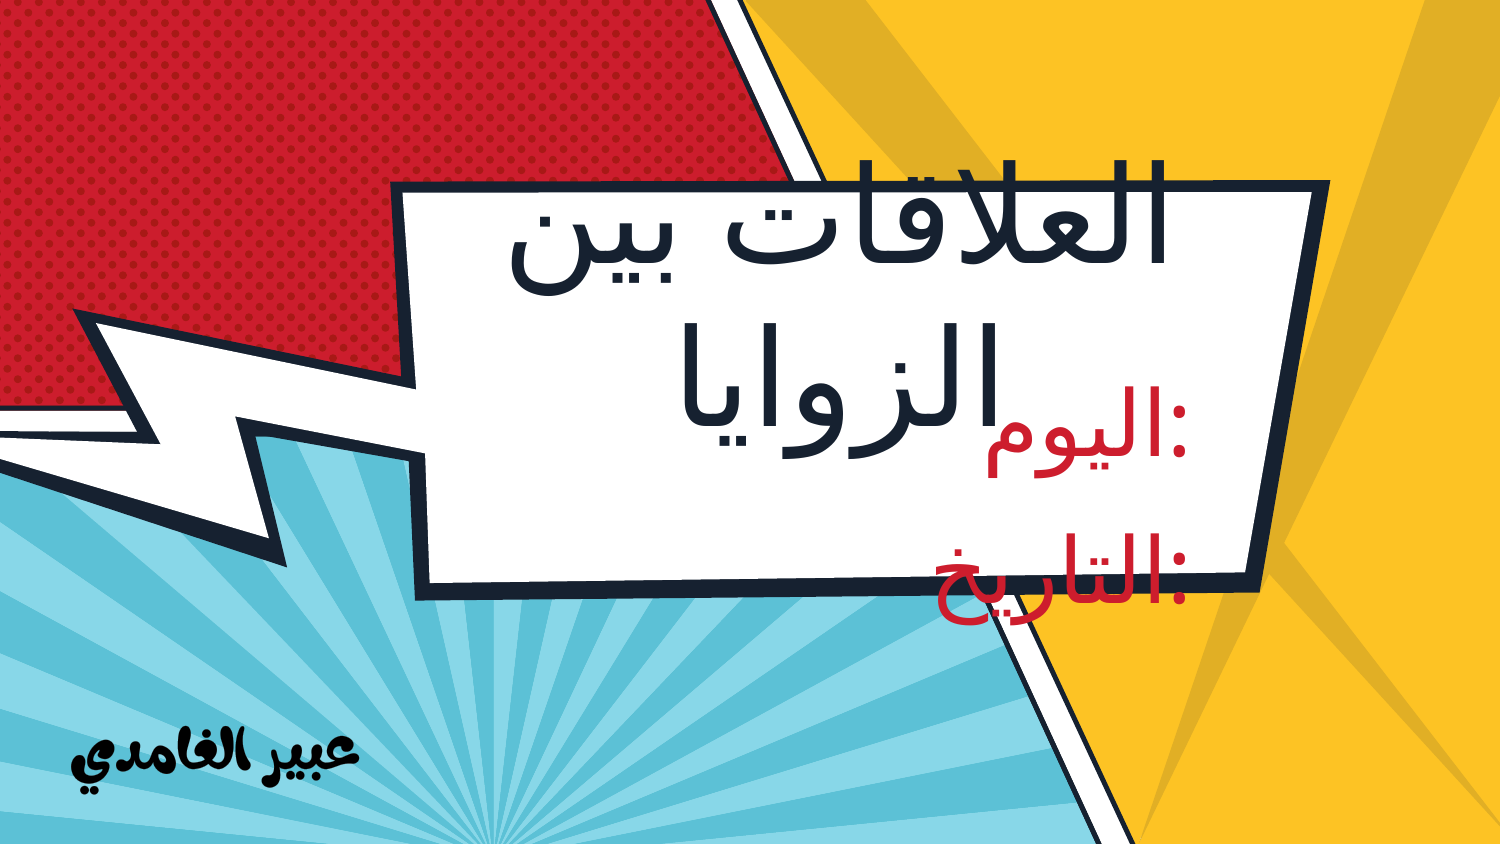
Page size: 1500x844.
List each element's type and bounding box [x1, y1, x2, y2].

text_box [0, 88, 1331, 657]
picture [47, 677, 387, 844]
